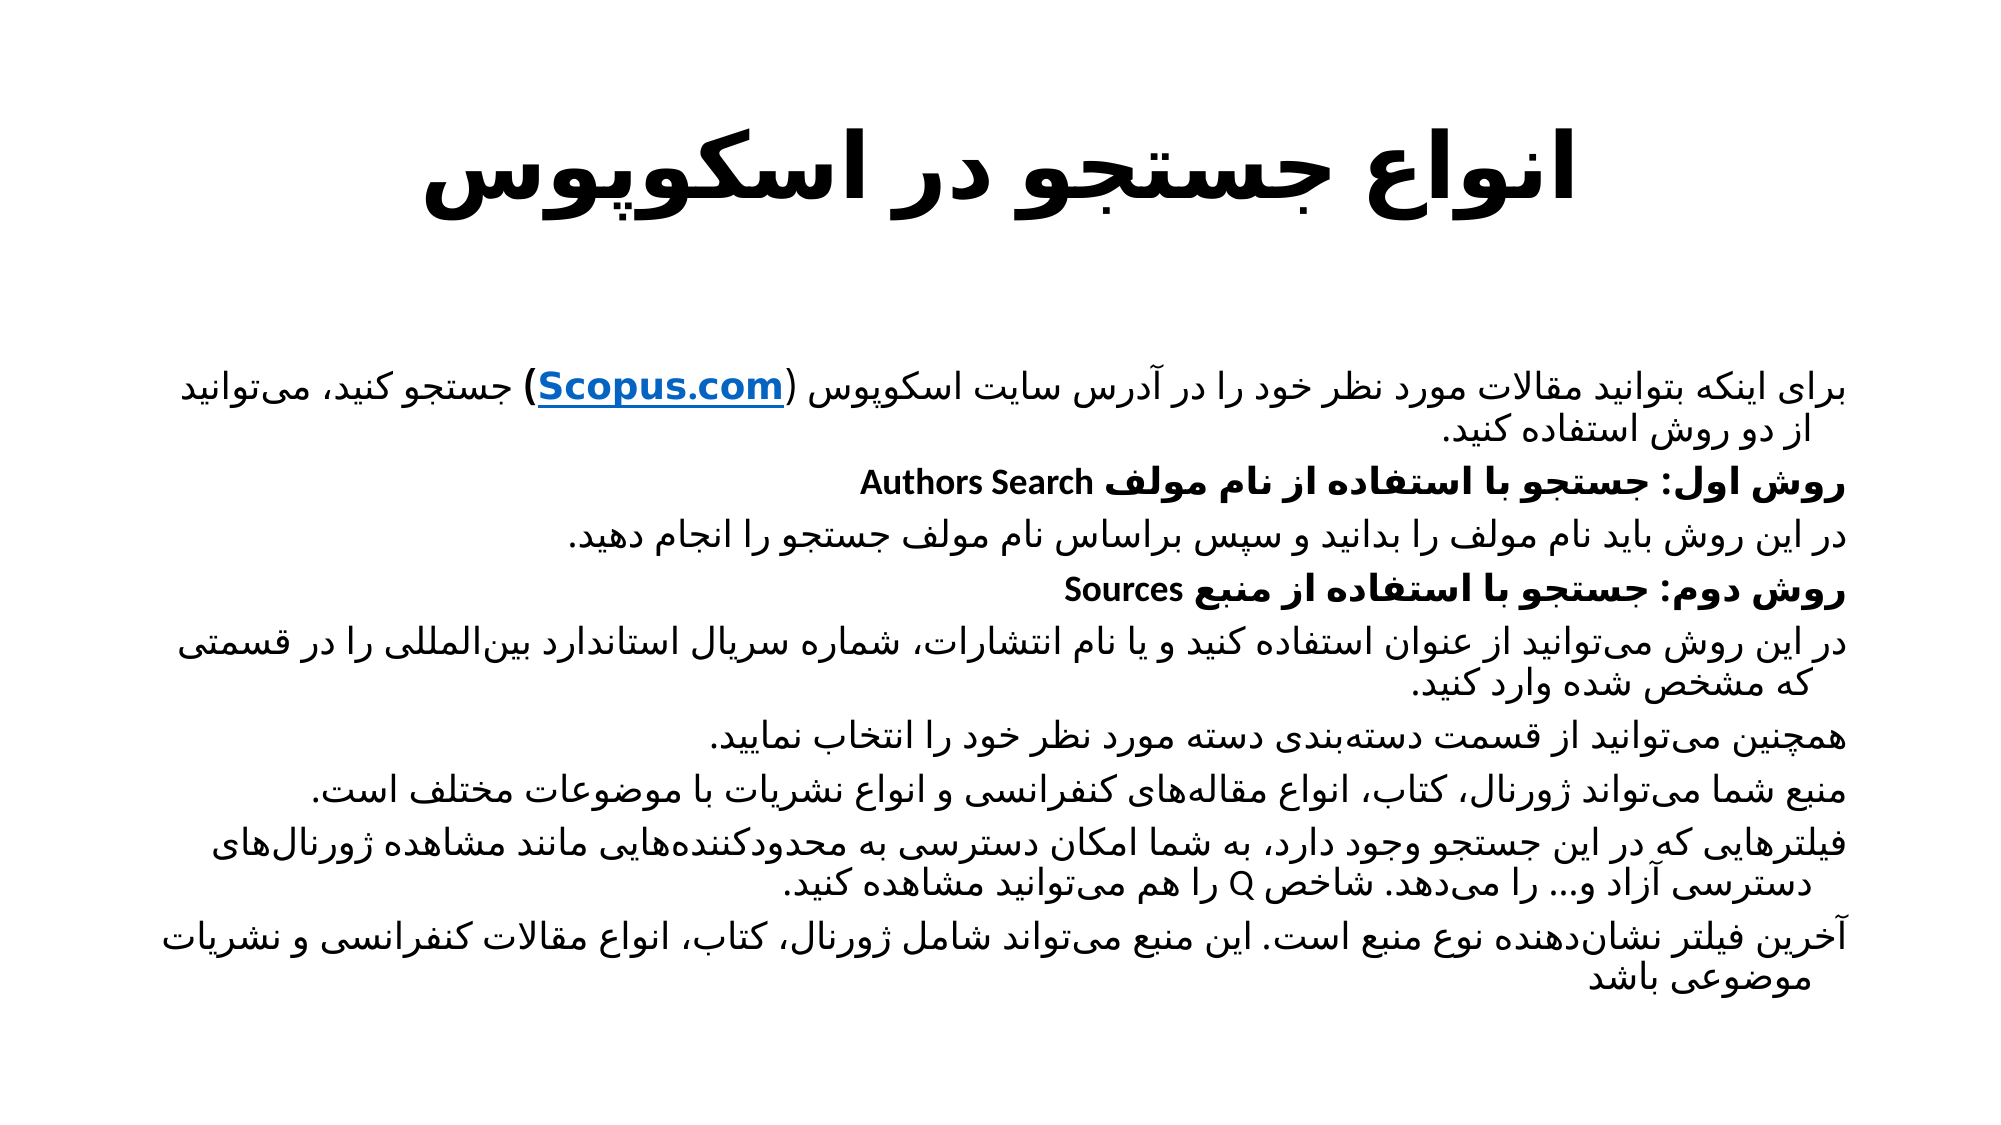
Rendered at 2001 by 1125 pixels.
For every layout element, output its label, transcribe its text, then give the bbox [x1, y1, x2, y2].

list برای اینکه بتوانید مقالات مورد نظر خود را در آدرس سایت اسکوپوس (Scopus.com) جستجو کنید، می‌توانید از دو روش استفاده کنید. روش اول: جستجو با استفاده از نام مولف Authors Search در این روش باید نام مولف را بدانید و سپس براساس نام مولف جستجو را انجام دهید. روش دوم: جستجو با استفاده از منبع Sources در این روش می‌توانید از عنوان استفاده کنید و یا نام انتشارات، شماره سریال استاندارد بین‌المللی را در قسمتی که مشخص شده وارد کنید. همچنین می‌توانید از قسمت دسته‌بندی دسته مورد نظر خود را انتخاب نمایید. منبع شما می‌تواند ژورنال، کتاب، انواع مقاله‌های کنفرانسی و انواع نشریات با موضوعات مختلف است. فیلترهایی که در این جستجو وجود دارد، به شما امکان دسترسی به محدودکننده‌هایی مانند مشاهده ژورنال‌های دسترسی آزاد و… را می‌دهد. شاخص Q را هم می‌توانید مشاهده کنید. آخرین فیلتر نشان‌دهنده نوع منبع است. این منبع می‌تواند شامل ژورنال، کتاب، انواع مقالات کنفرانسی و نشریات موضوعی باشد [137, 299, 1863, 1014]
title انواع جستجو در اسکوپوس [137, 59, 1863, 278]
